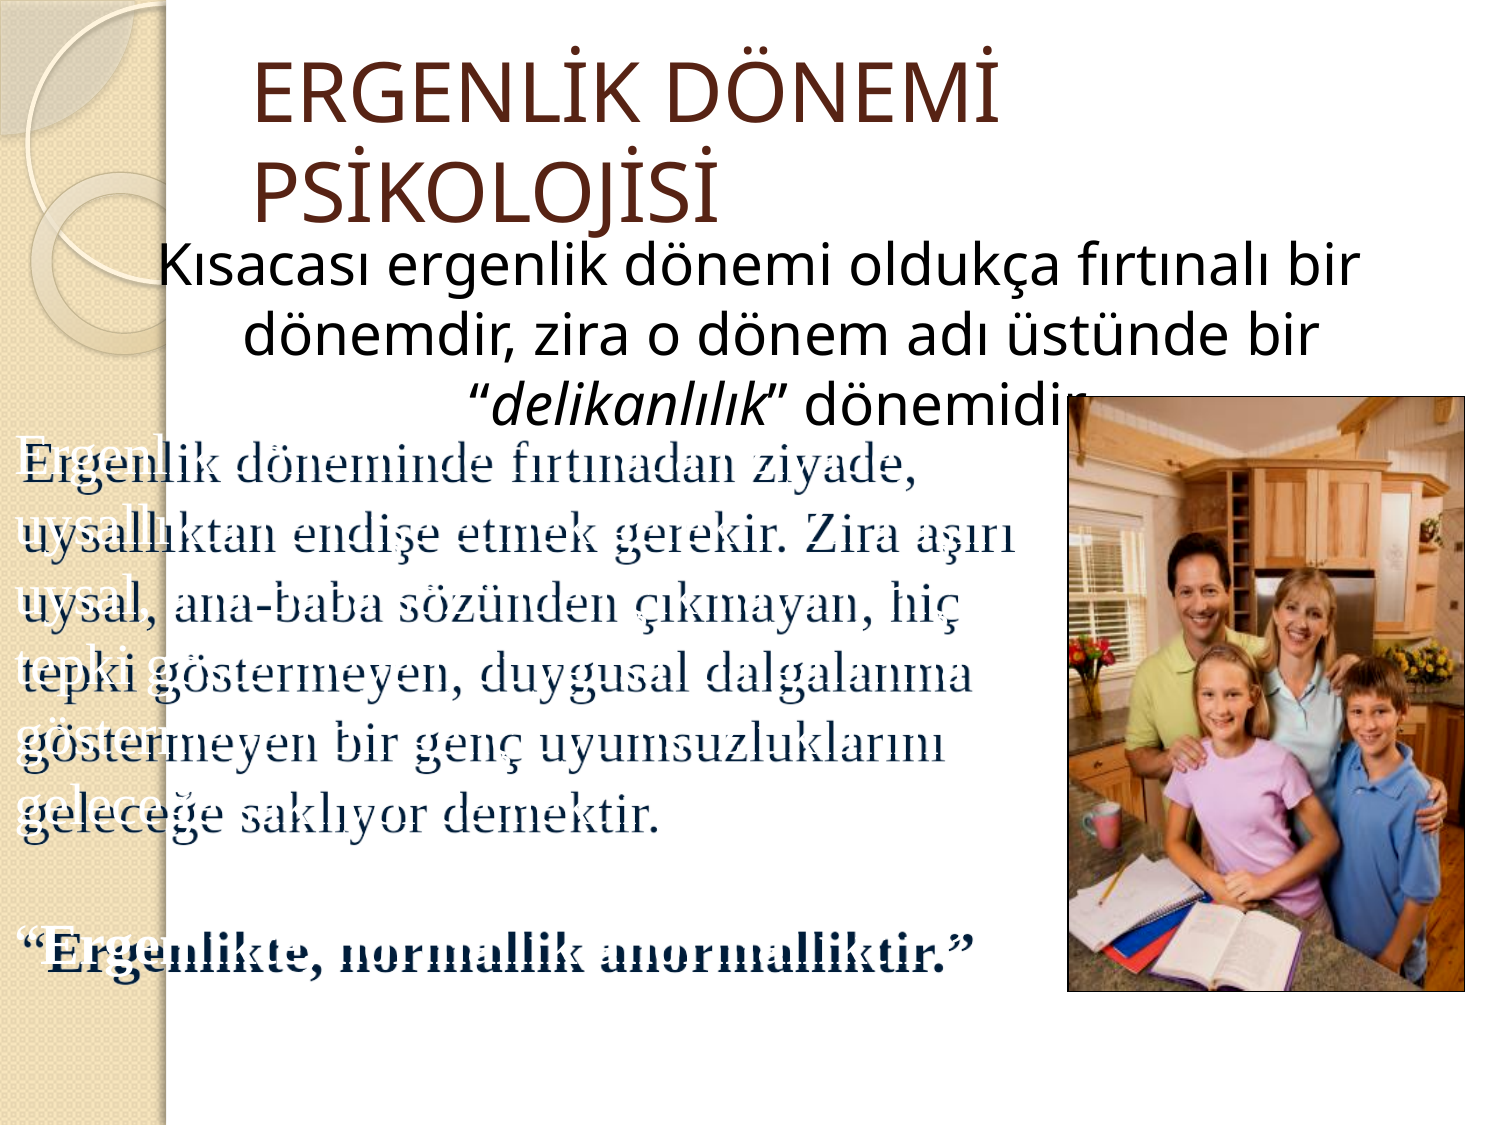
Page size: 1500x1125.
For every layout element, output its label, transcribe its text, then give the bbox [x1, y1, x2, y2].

picture [1068, 396, 1465, 992]
text_box Ergenlik döneminde fırtınadan ziyade, uysallıktan endişe etmek gerekir. Zira aşırı uysal, ana-baba sözünden çıkmayan, hiç tepki göstermeyen, duygusal dalgalanma göstermeyen bir genç uyumsuzluklarını geleceğe saklıyor demektir. “Ergenlikte, normallik anormalliktir.” [0, 408, 1057, 1048]
title ERGENLİK DÖNEMİ PSİKOLOJİSİ [235, 45, 1466, 233]
list Kısacası ergenlik dönemi oldukça fırtınalı bir dönemdir, zira o dönem adı üstünde bir “delikanlılık” dönemidir. [76, 220, 1427, 416]
